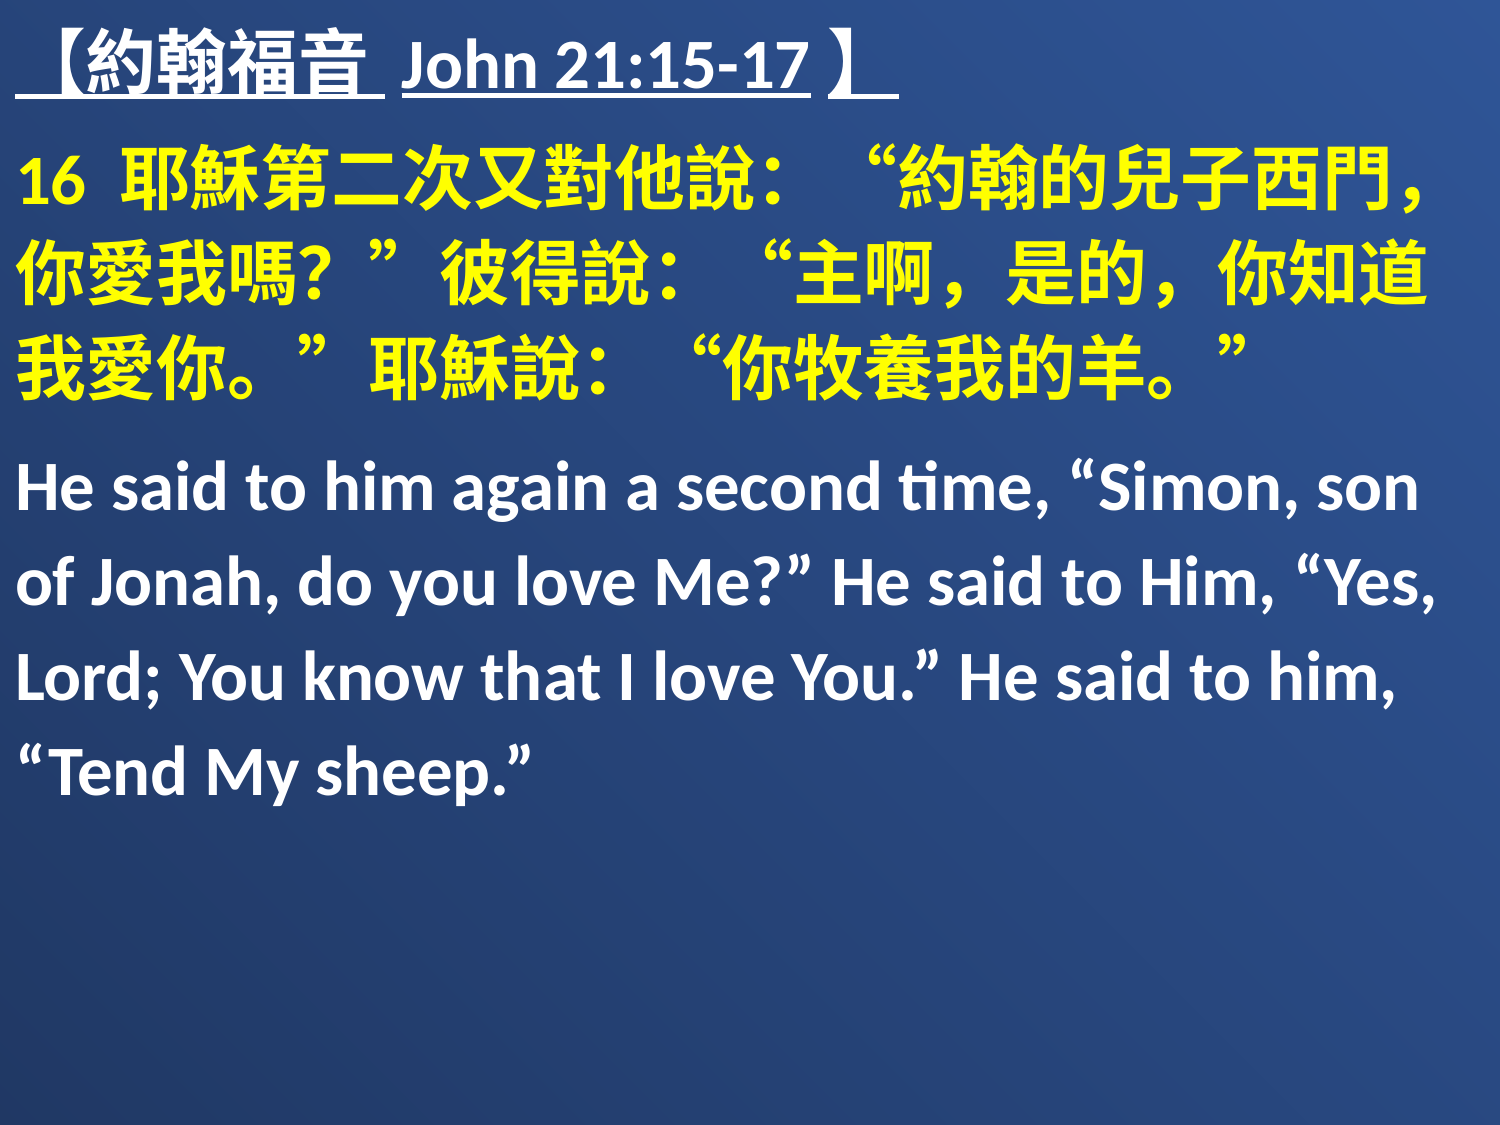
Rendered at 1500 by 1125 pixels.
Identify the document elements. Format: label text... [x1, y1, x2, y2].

subtitle 【約翰福音 John 21:15-17】 16 耶穌第二次又對他說：“約翰的兒子西門，你愛我嗎？”彼得說：“主啊，是的，你知道我愛你。”耶穌說：“你牧養我的羊。” He said to him again a second time, “Simon, son of Jonah, do you love Me?” He said to Him, “Yes, Lord; You know that I love You.” He said to him, “Tend My sheep.” [0, 0, 1500, 1125]
